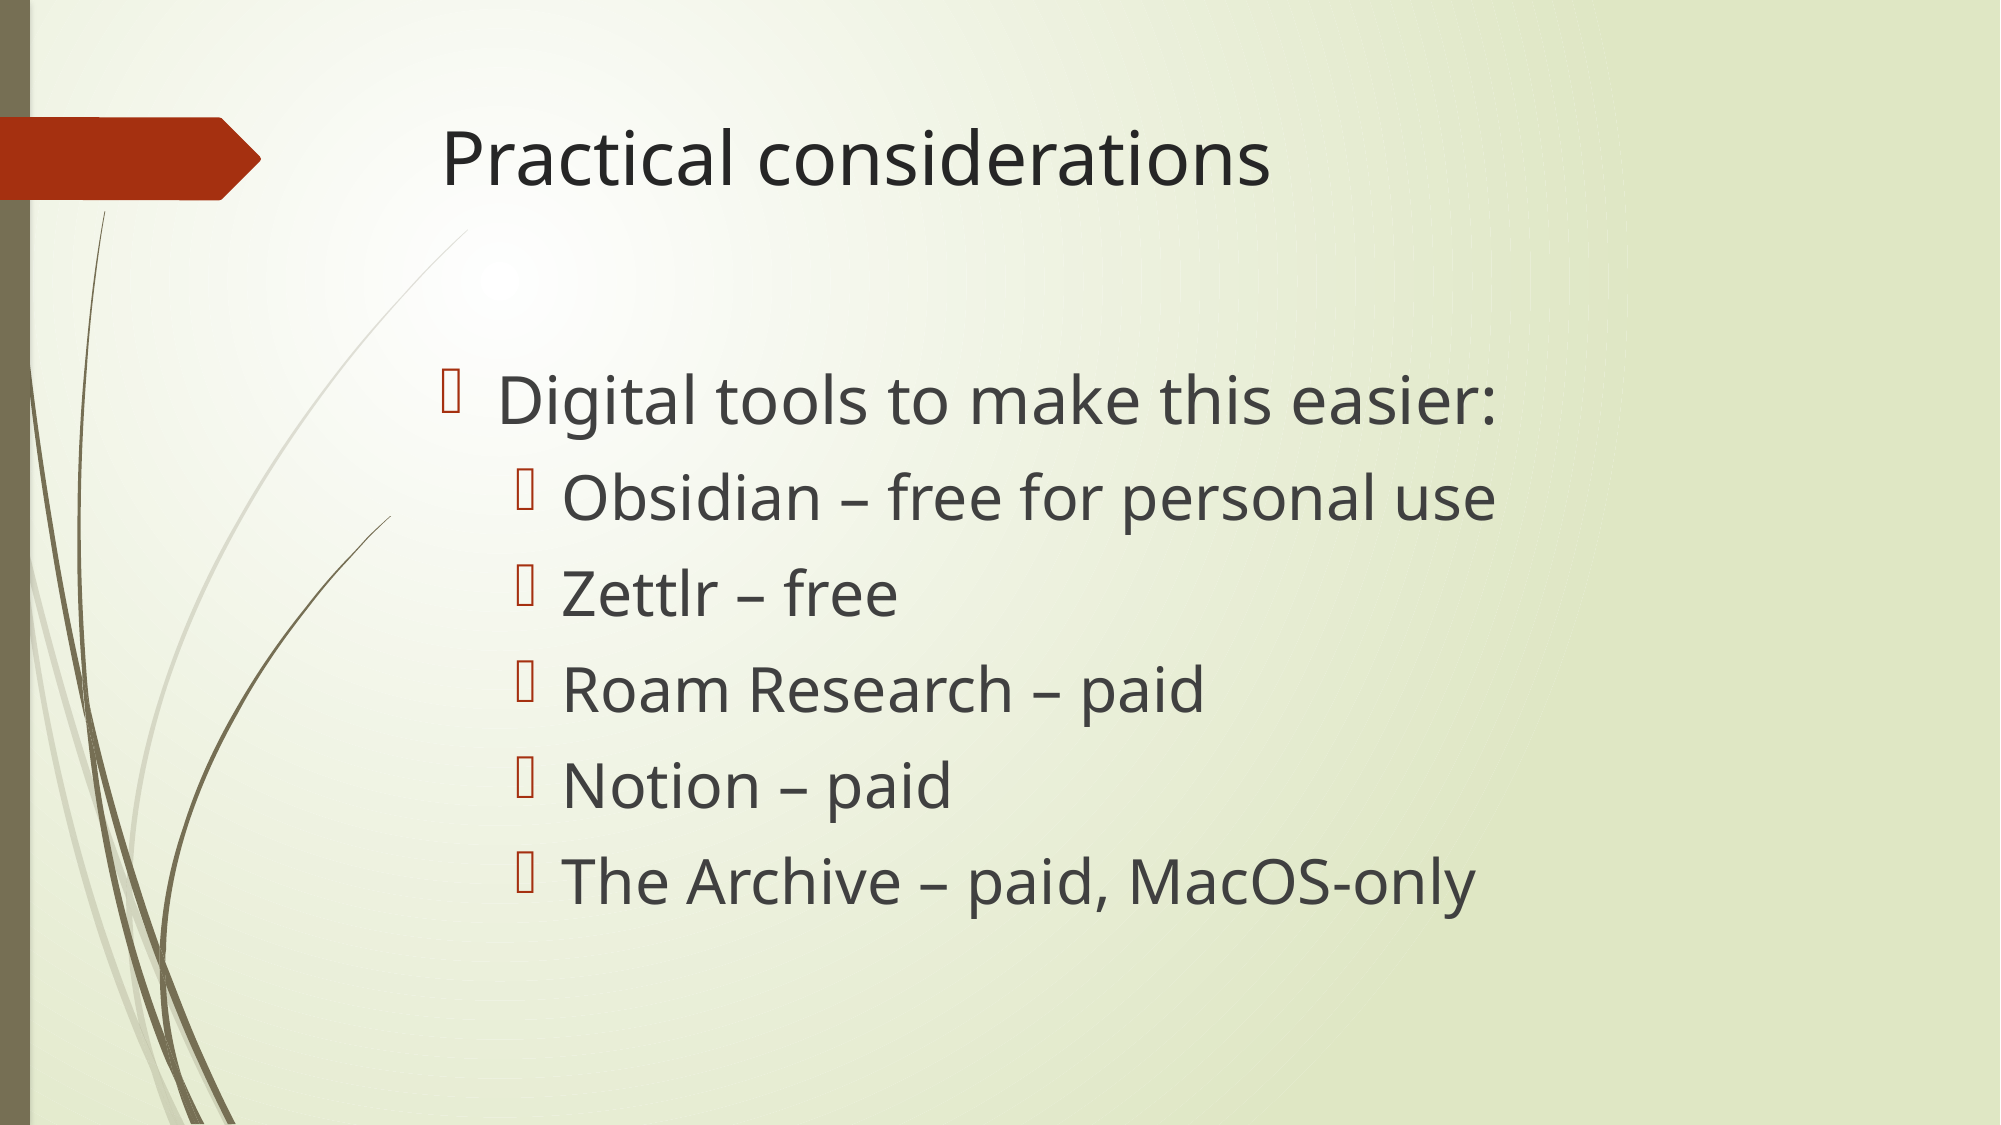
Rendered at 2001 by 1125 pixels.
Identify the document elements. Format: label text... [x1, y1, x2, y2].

list Digital tools to make this easier: Obsidian – free for personal use Zettlr – free Roam Research – paid Notion – paid The Archive – paid, MacOS-only [424, 350, 1888, 970]
title Practical considerations [425, 102, 1888, 313]
